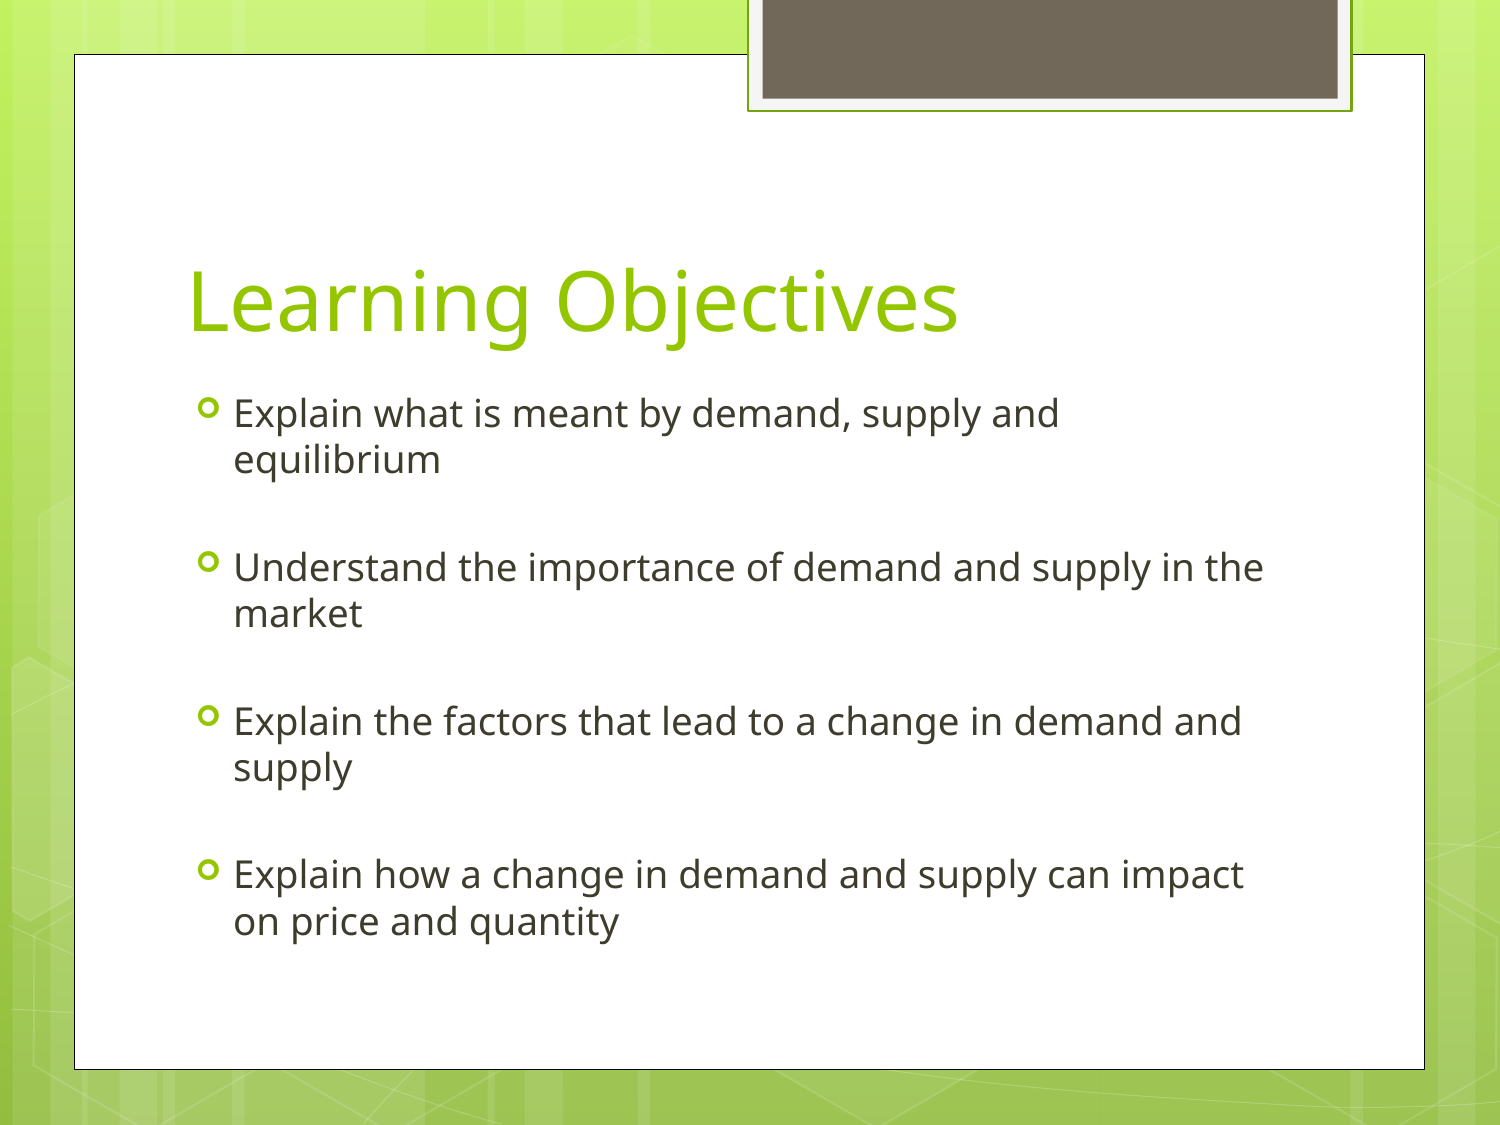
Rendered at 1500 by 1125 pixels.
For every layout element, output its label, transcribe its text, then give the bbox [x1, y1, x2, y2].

title Learning Objectives [171, 168, 1324, 357]
list Explain what is meant by demand, supply and equilibrium Understand the importance of demand and supply in the market Explain the factors that lead to a change in demand and supply Explain how a change in demand and supply can impact on price and quantity [171, 381, 1283, 957]
